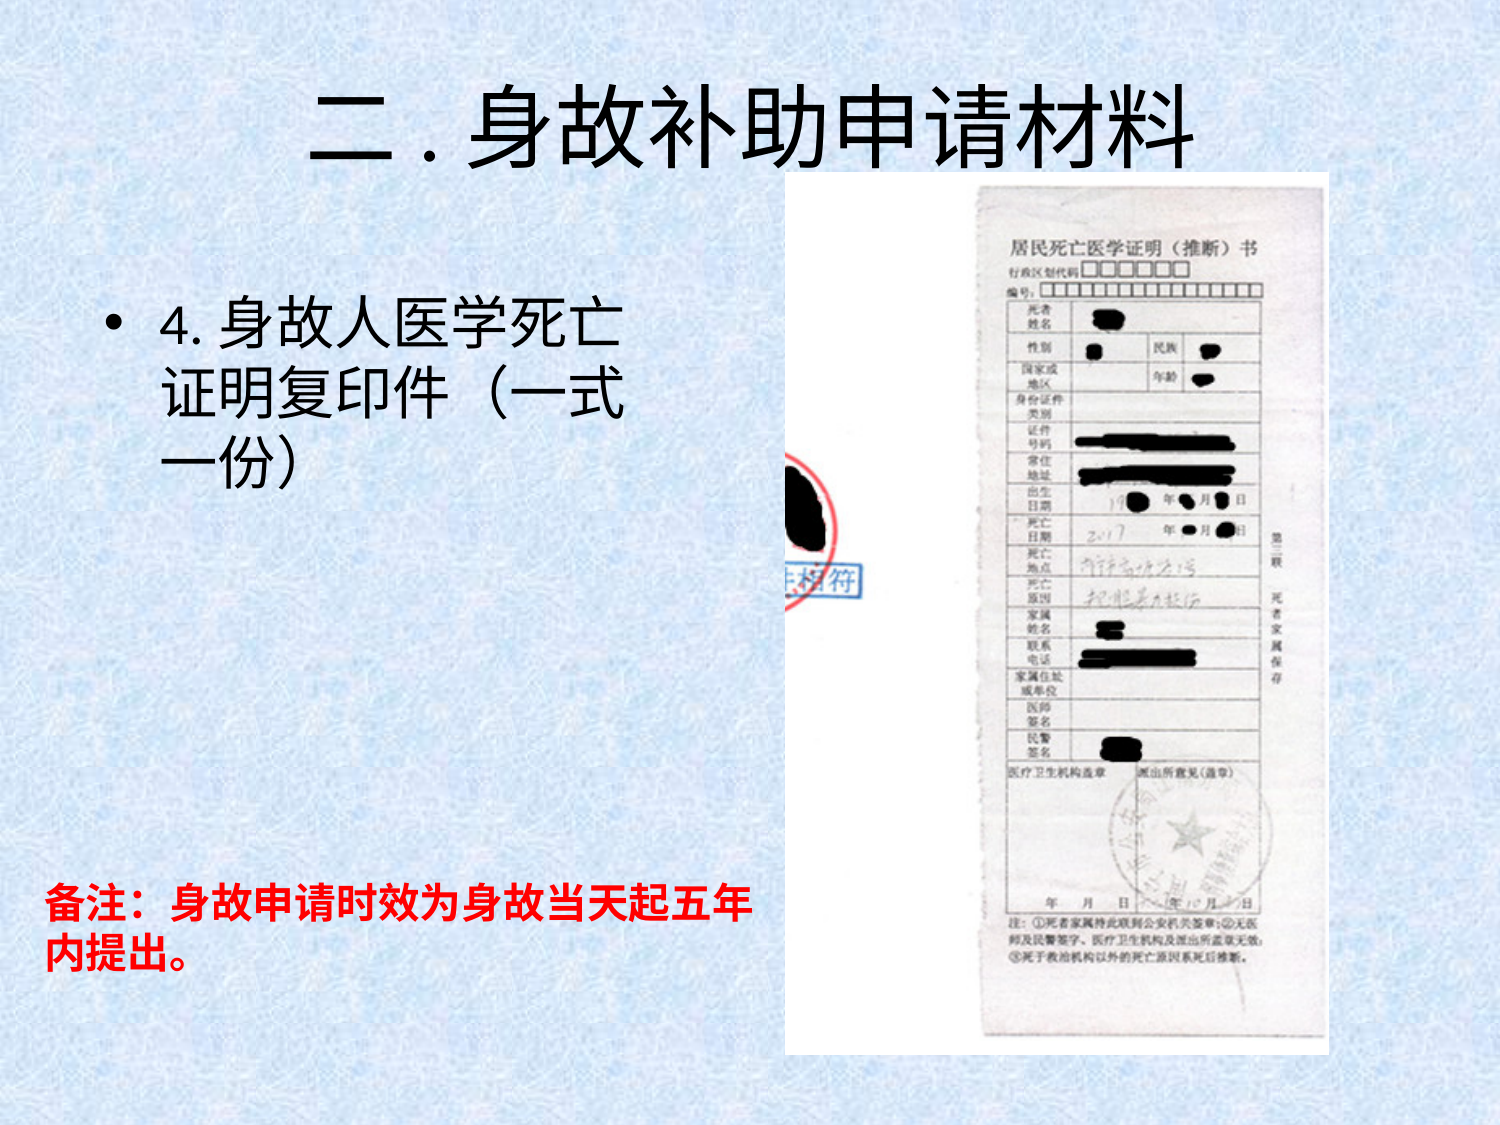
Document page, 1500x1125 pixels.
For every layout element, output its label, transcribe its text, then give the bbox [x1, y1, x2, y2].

list 4.身故人医学死亡证明复印件（一式一份） [88, 278, 680, 563]
title 二.身故补助申请材料 [76, 30, 1427, 219]
text_box 备注：身故申请时效为身故当天起五年内提出。 [29, 869, 780, 985]
picture [0, 0, 1500, 1125]
